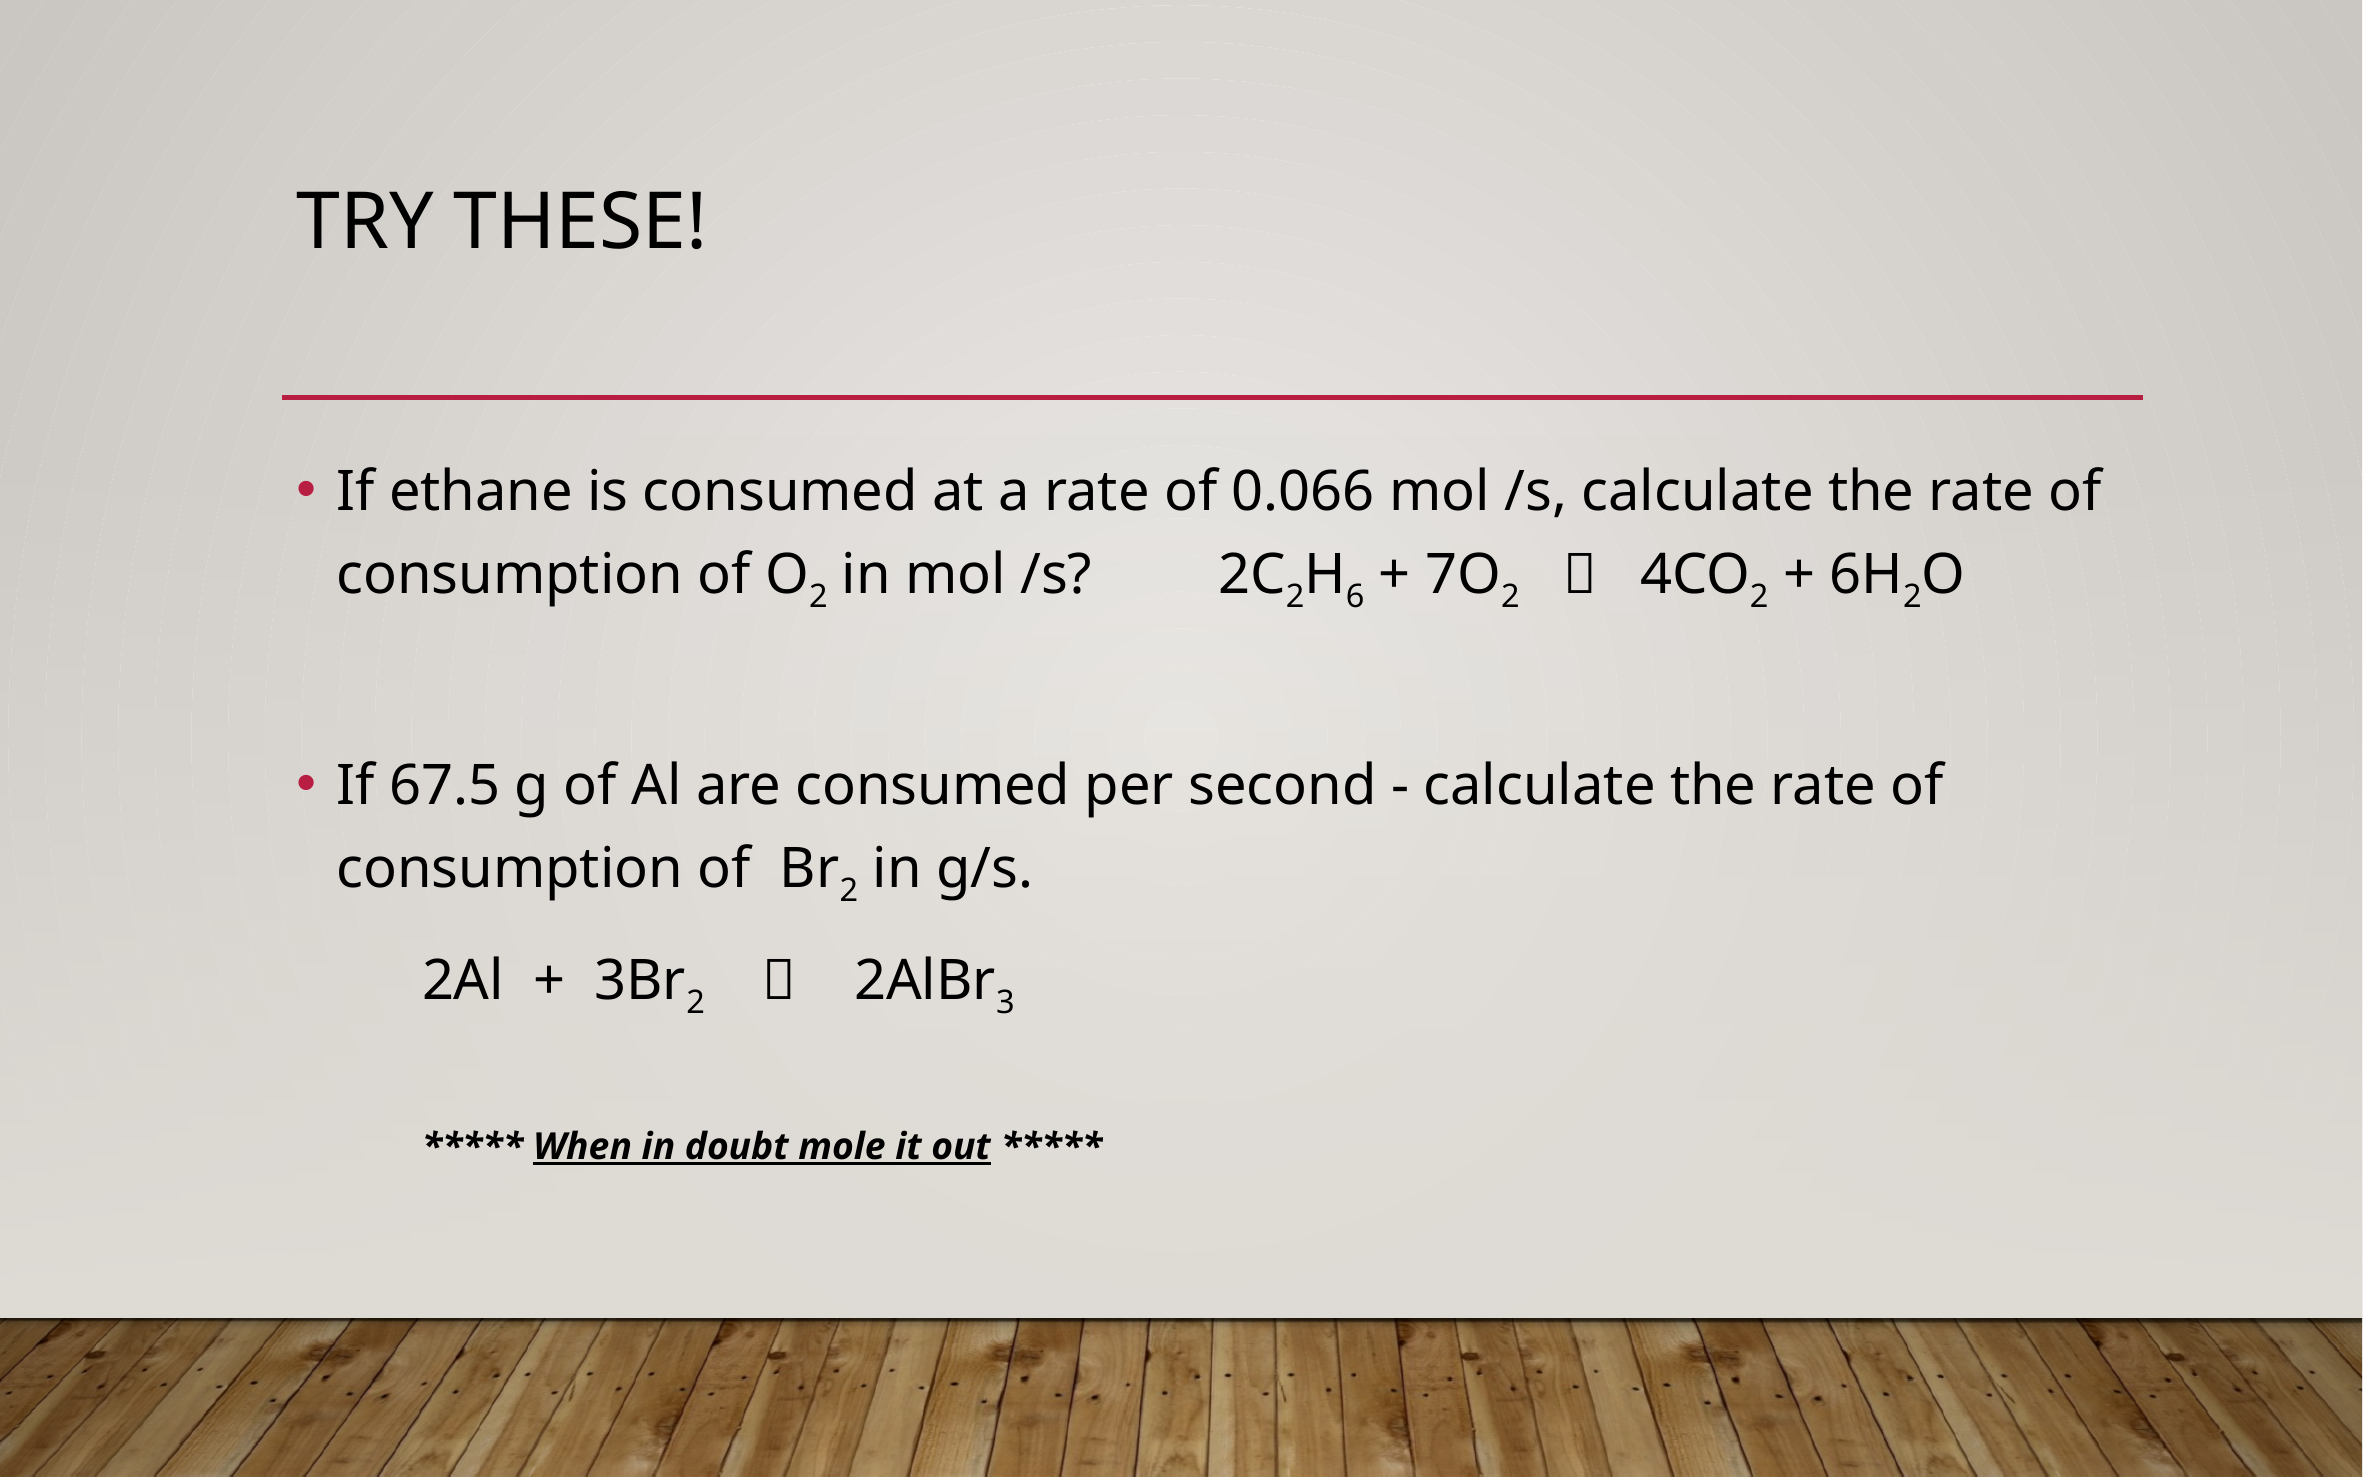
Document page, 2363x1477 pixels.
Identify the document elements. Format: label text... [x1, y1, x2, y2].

title Try These! [281, 173, 2142, 400]
picture [0, 1318, 2363, 1477]
list If ethane is consumed at a rate of 0.066 mol /s, calculate the rate of consumption of O2 in mol /s? 2C2H6 + 7O2  4CO2 + 6H2O If 67.5 g of Al are consumed per second - calculate the rate of consumption of Br2 in g/s. 2Al + 3Br2  2AlBr3 ***** When in doubt mole it out ***** [281, 433, 2142, 1177]
